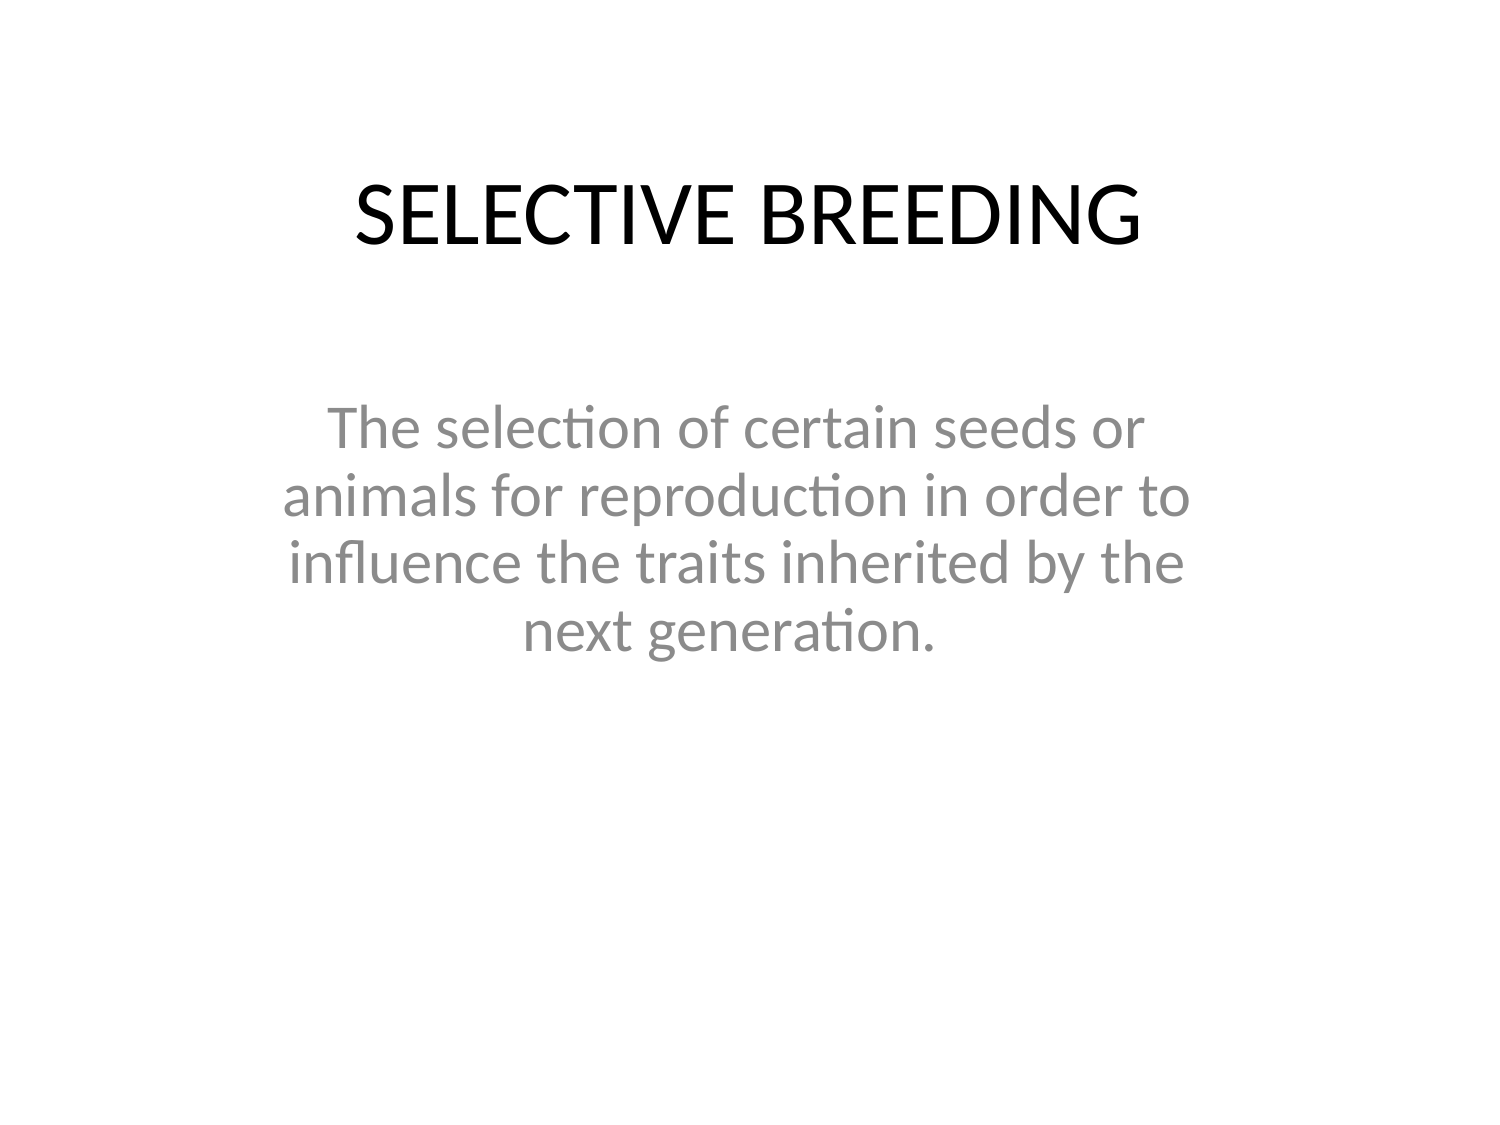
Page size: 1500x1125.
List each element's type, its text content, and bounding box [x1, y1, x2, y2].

title SELECTIVE BREEDING [112, 87, 1388, 329]
subtitle The selection of certain seeds or animals for reproduction in order to influence the traits inherited by the next generation. [212, 387, 1263, 675]
